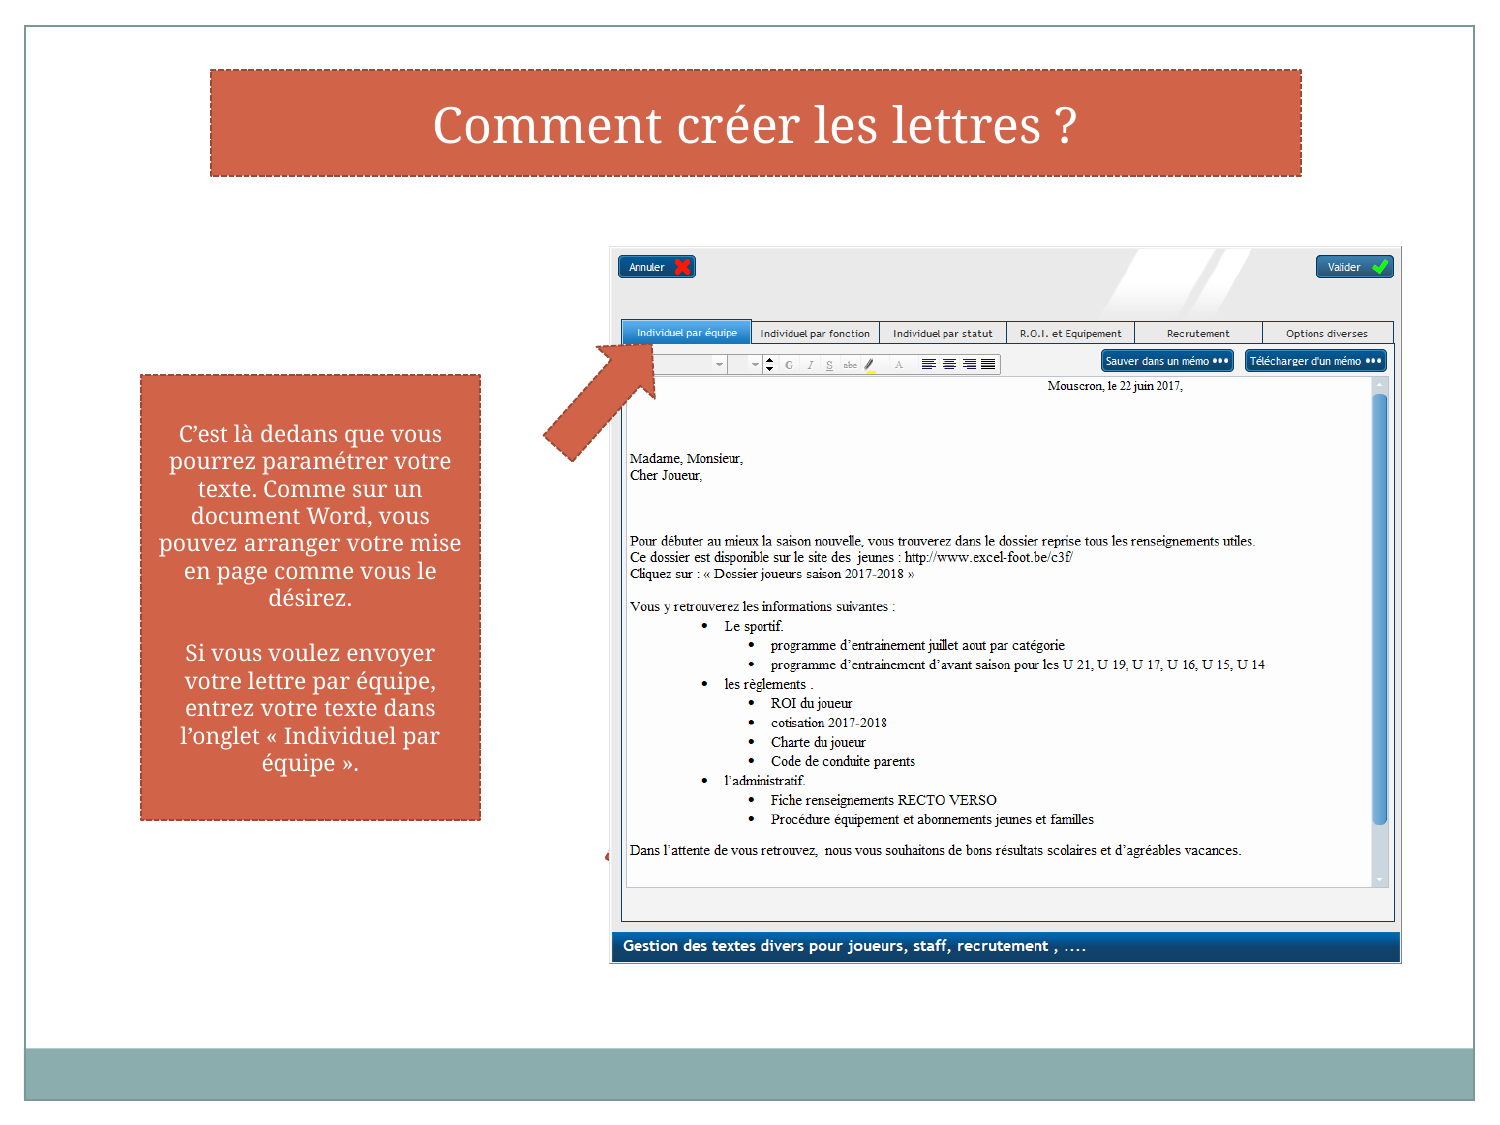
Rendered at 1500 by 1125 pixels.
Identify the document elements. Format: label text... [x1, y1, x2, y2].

text_box C’est là dedans que vous pourrez paramétrer votre texte. Comme sur un document Word, vous pouvez arranger votre mise en page comme vous le désirez. Si vous voulez envoyer votre lettre par équipe, entrez votre texte dans l’onglet « Individuel par équipe ». [140, 374, 481, 821]
text_box Comment créer les lettres ? [210, 69, 1302, 177]
picture [609, 245, 1402, 964]
text_box [595, 345, 602, 353]
text_box [542, 369, 602, 463]
